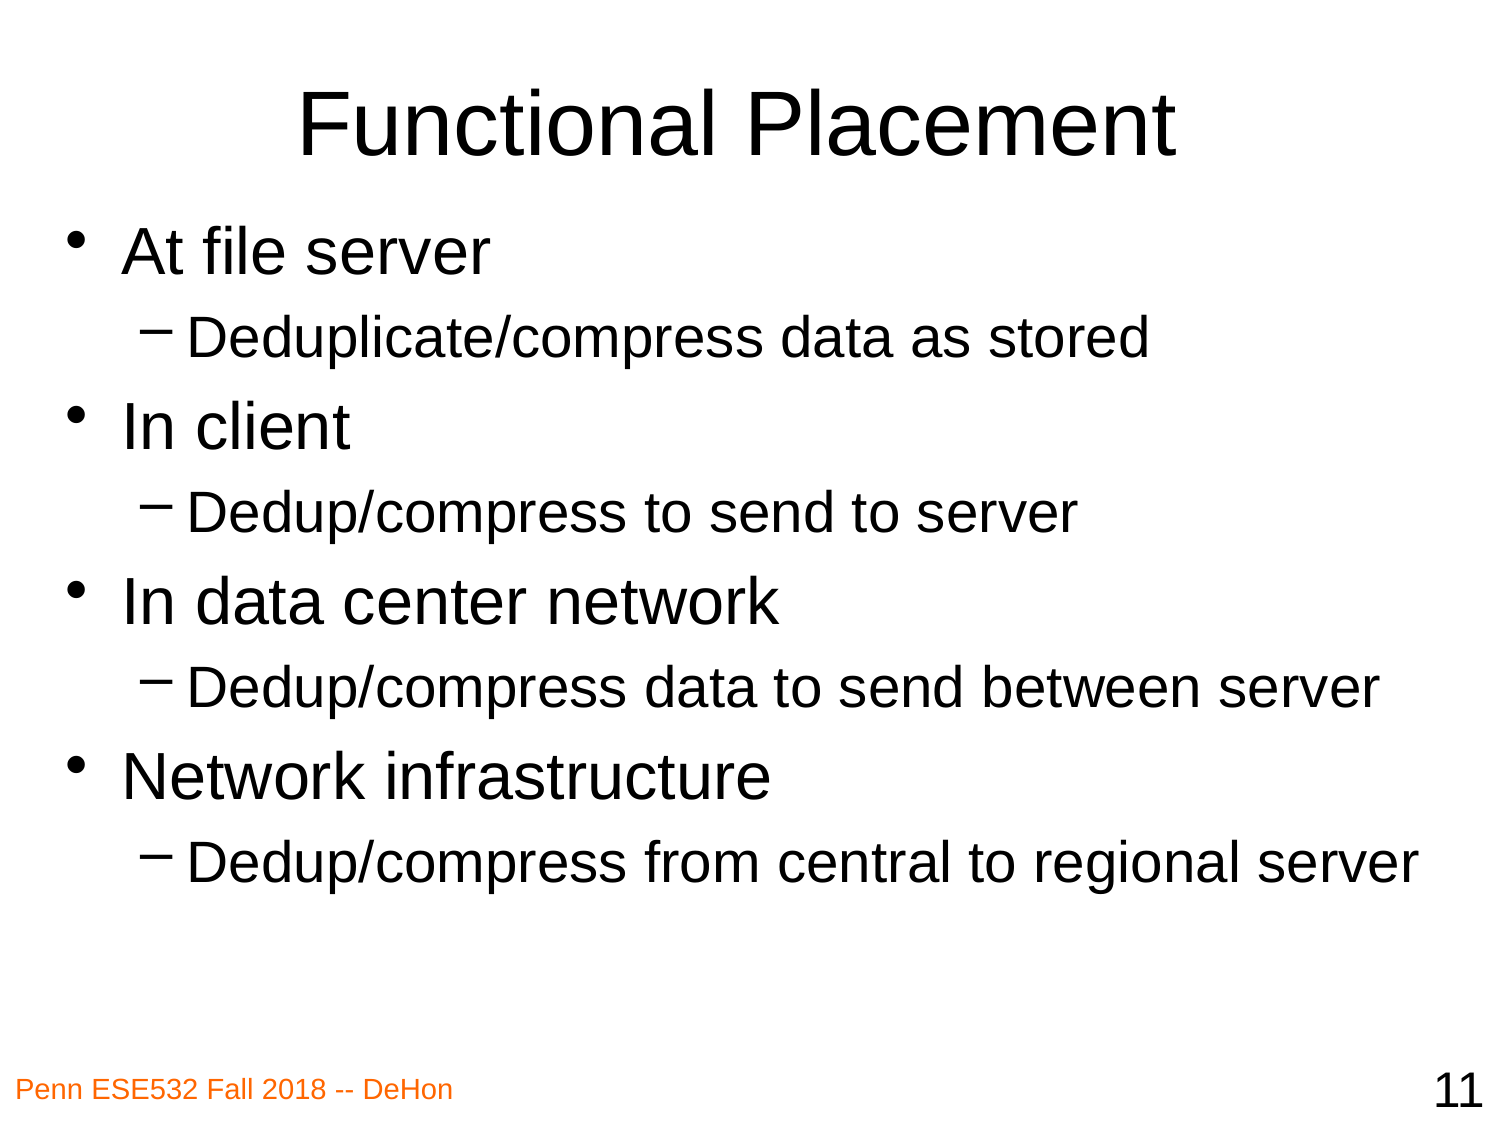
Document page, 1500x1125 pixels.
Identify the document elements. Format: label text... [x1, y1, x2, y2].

title Functional Placement [99, 24, 1376, 199]
slide_number 11 [1187, 1049, 1500, 1125]
slide_number Penn ESE532 Fall 2018 -- DeHon [0, 1062, 576, 1125]
list At file server Deduplicate/compress data as stored In client Dedup/compress to send to server In data center network Dedup/compress data to send between server Network infrastructure Dedup/compress from central to regional server [49, 199, 1500, 1051]
